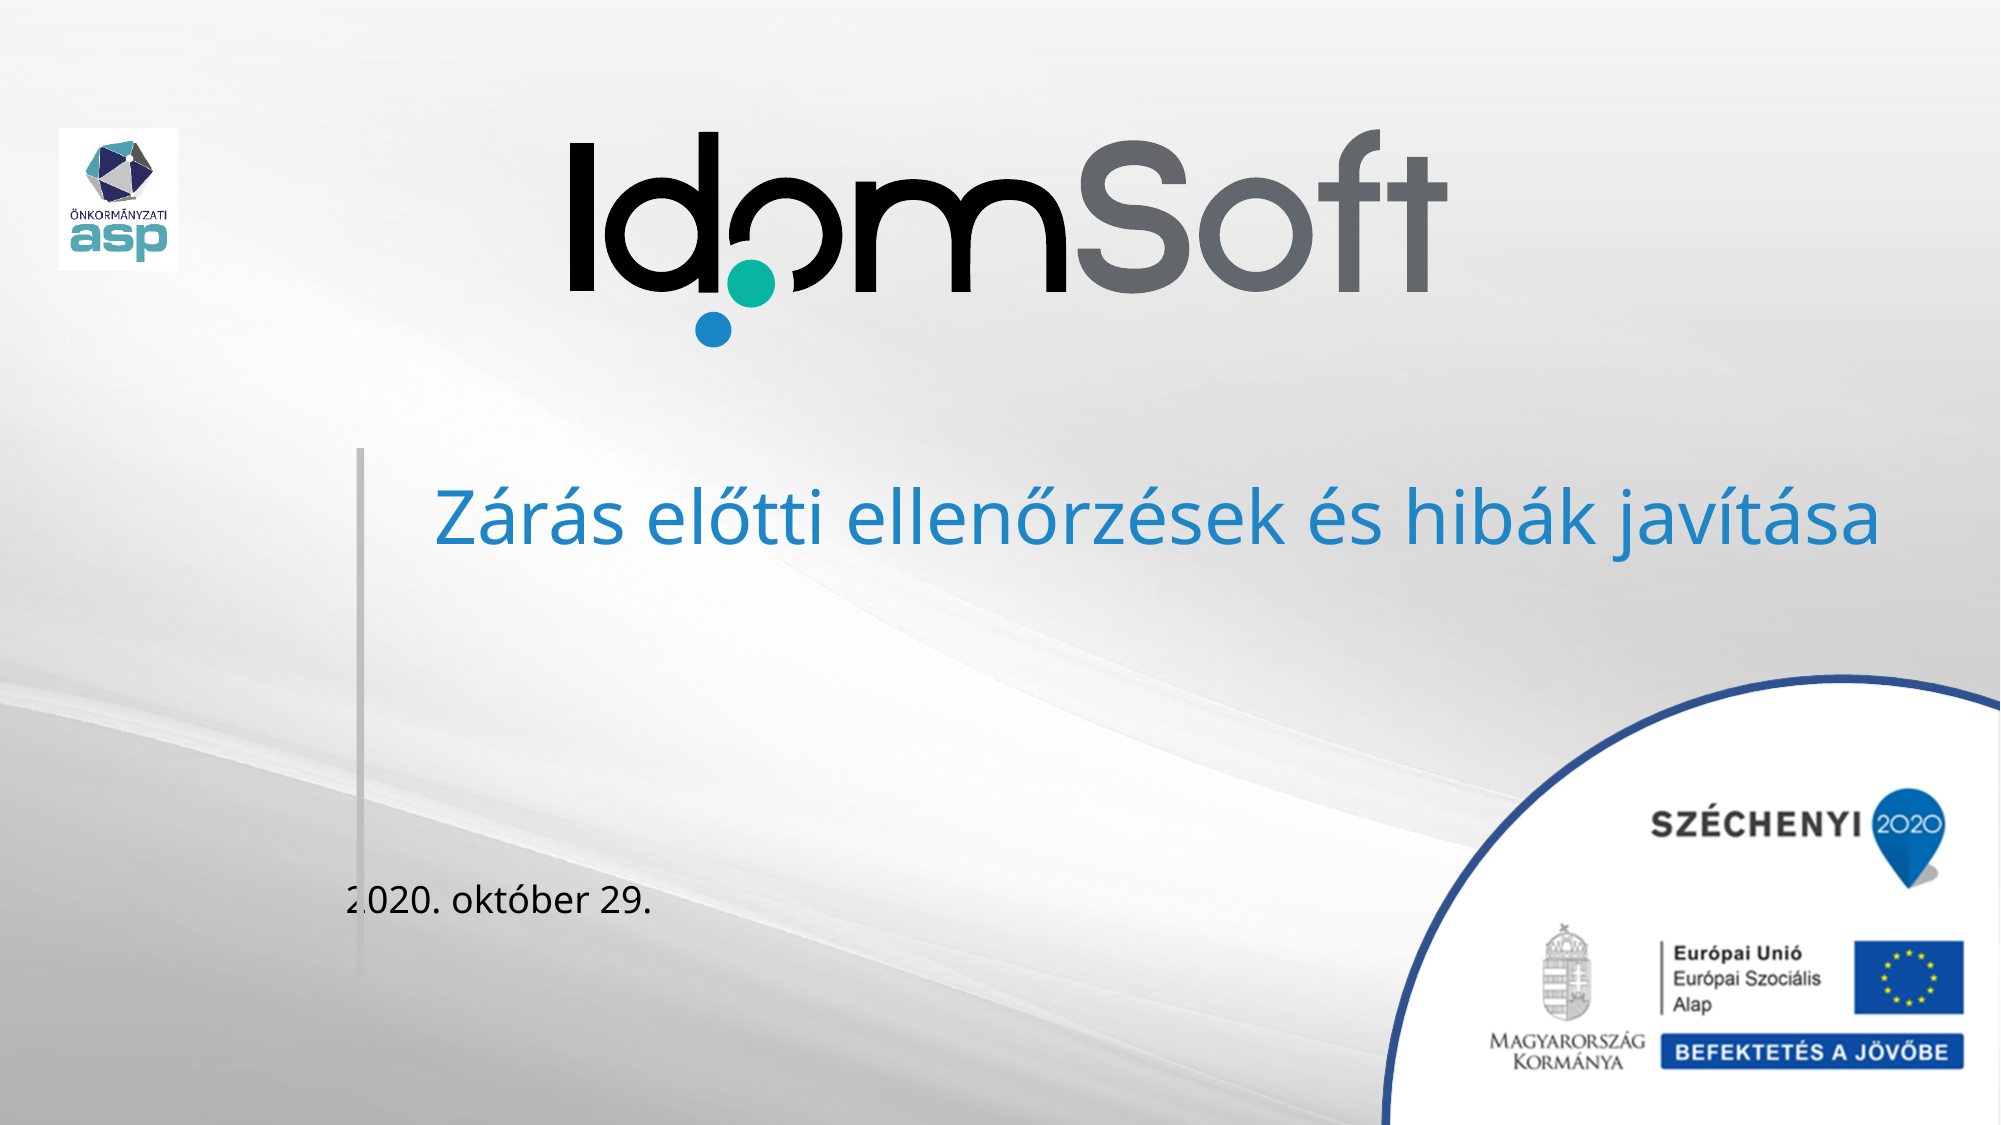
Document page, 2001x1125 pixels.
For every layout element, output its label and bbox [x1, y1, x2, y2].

text_box [356, 128, 1932, 979]
picture [0, 0, 2001, 1125]
